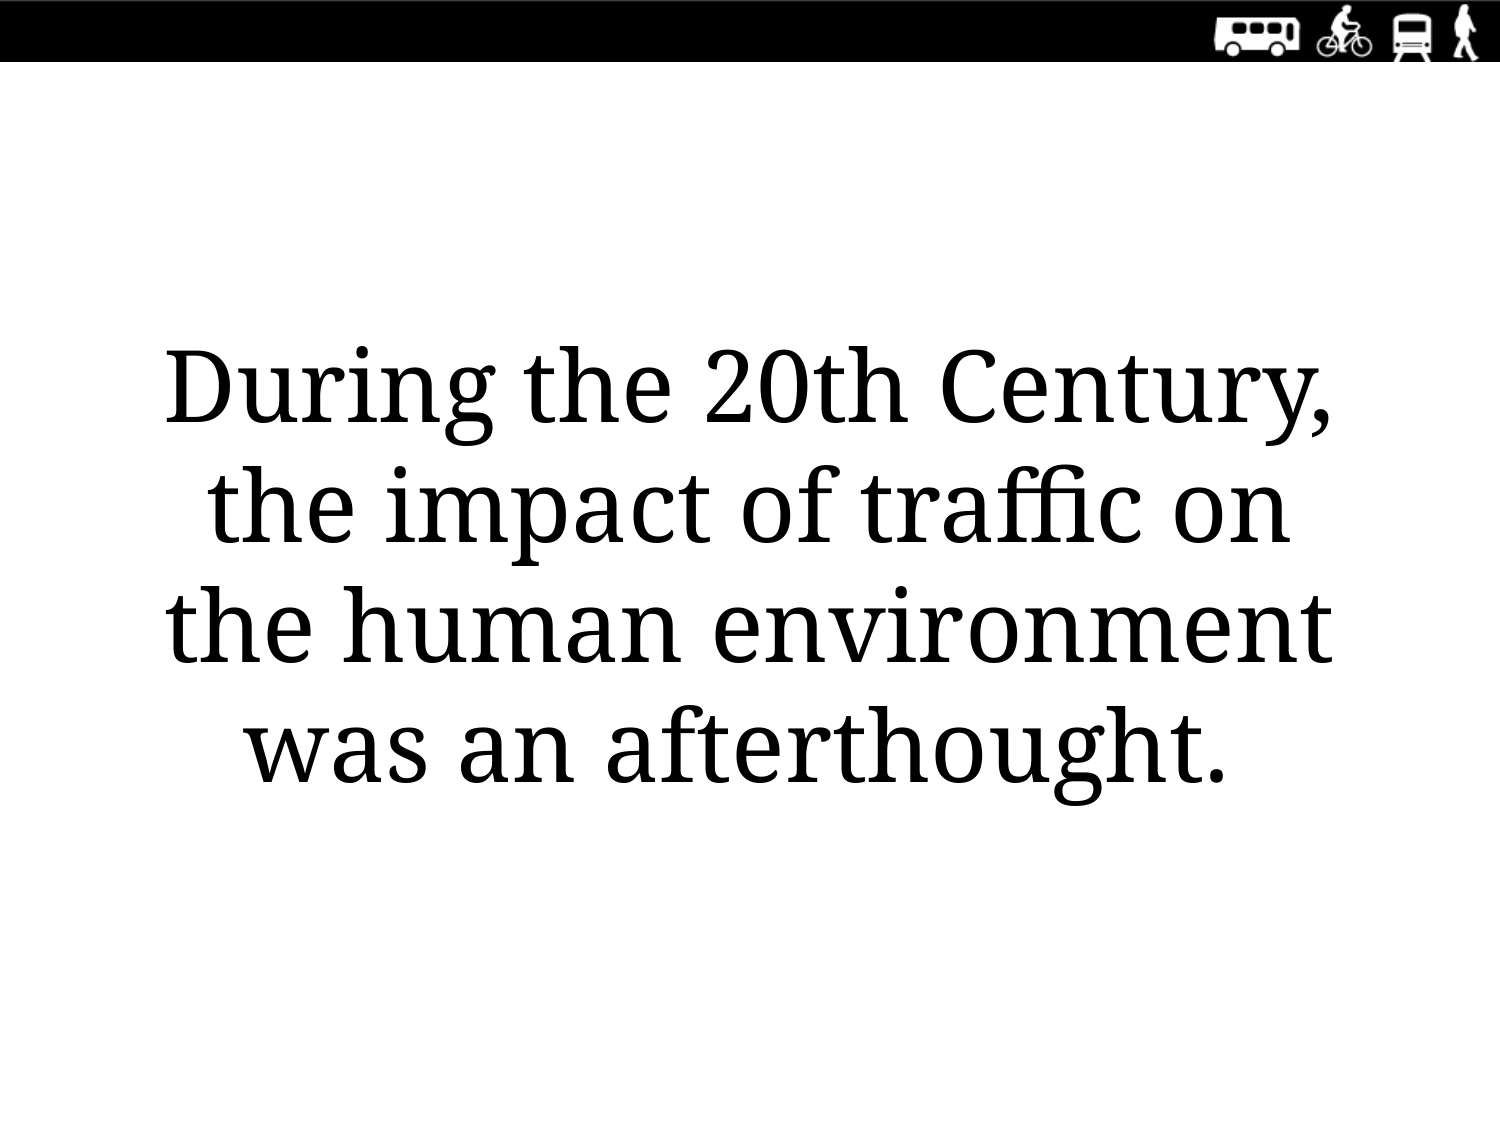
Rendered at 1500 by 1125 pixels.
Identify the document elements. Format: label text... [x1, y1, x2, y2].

text_box [0, 0, 1500, 62]
text_box During the 20th Century, the impact of traffic on the human environment was an afterthought. [145, 307, 1355, 818]
